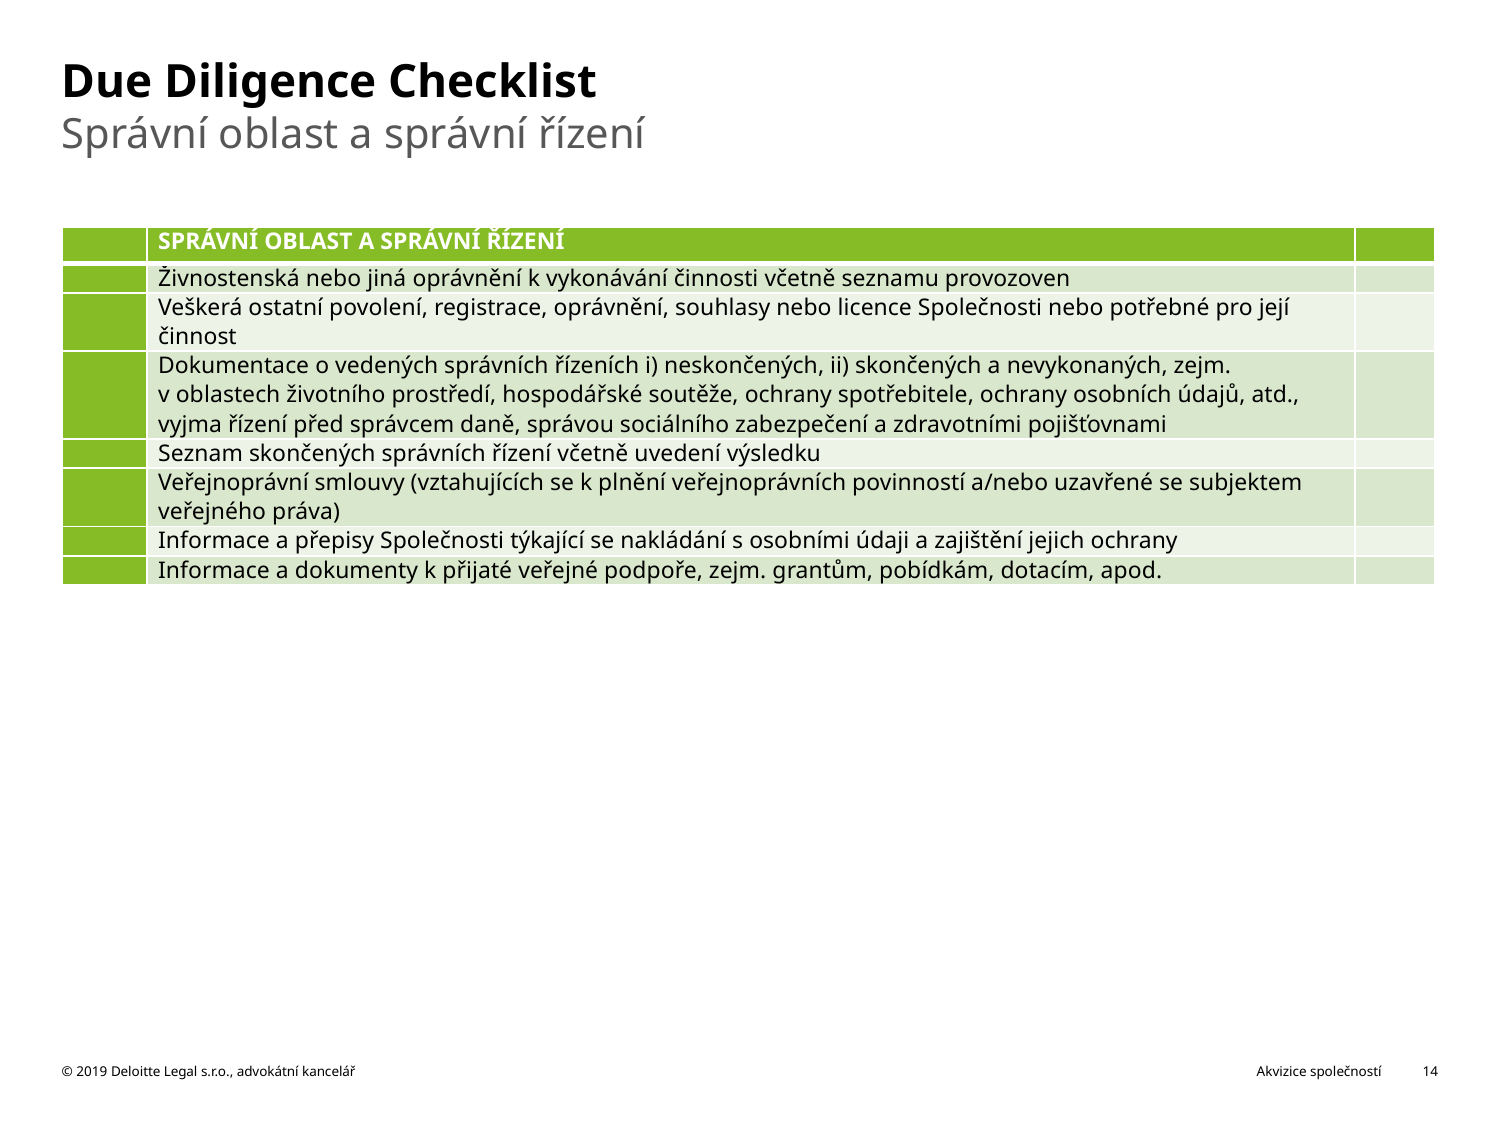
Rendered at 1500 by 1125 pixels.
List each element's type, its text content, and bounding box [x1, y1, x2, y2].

table_cell [63, 440, 146, 467]
table_cell Živnostenská nebo jiná oprávnění k vykonávání činnosti včetně seznamu provozoven [148, 266, 1354, 292]
table_header [63, 228, 146, 261]
table_header [1356, 228, 1434, 261]
table_cell [1356, 294, 1434, 350]
table_cell [63, 266, 146, 292]
table_cell [63, 527, 146, 555]
table_cell Seznam skončených správních řízení včetně uvedení výsledku [148, 440, 1354, 467]
list Správní oblast a správní řízení [61, 107, 1435, 226]
table_cell [1356, 469, 1434, 526]
table_cell [1356, 440, 1434, 467]
table_cell Dokumentace o vedených správních řízeních i) neskončených, ii) skončených a nevykonaných, zejm. v oblastech životního prostředí, hospodářské soutěže, ochrany spotřebitele, ochrany osobních údajů, atd., vyjma řízení před správcem daně, správou sociálního zabezpečení a zdravotními pojišťovnami [148, 352, 1354, 438]
table_cell [63, 294, 146, 350]
table_cell Veškerá ostatní povolení, registrace, oprávnění, souhlasy nebo licence Společnosti nebo potřebné pro její činnost [148, 294, 1354, 350]
table_cell Informace a přepisy Společnosti týkající se nakládání s osobními údaji a zajištění jejich ochrany [148, 527, 1354, 555]
table_cell [1356, 557, 1434, 584]
table_cell [1356, 352, 1434, 438]
table_cell [63, 469, 146, 526]
title Due Diligence Checklist [61, 52, 1435, 107]
table_cell Veřejnoprávní smlouvy (vztahujících se k plnění veřejnoprávních povinností a/nebo uzavřené se subjektem veřejného práva) [148, 469, 1354, 526]
table_header SPRÁVNÍ OBLAST A SPRÁVNÍ ŘÍZENÍ [148, 228, 1354, 261]
table_cell Informace a dokumenty k přijaté veřejné podpoře, zejm. grantům, pobídkám, dotacím, apod. [148, 557, 1354, 584]
table_cell [63, 557, 146, 584]
table_cell [1356, 266, 1434, 292]
table_cell [1356, 527, 1434, 555]
table_cell [63, 352, 146, 438]
